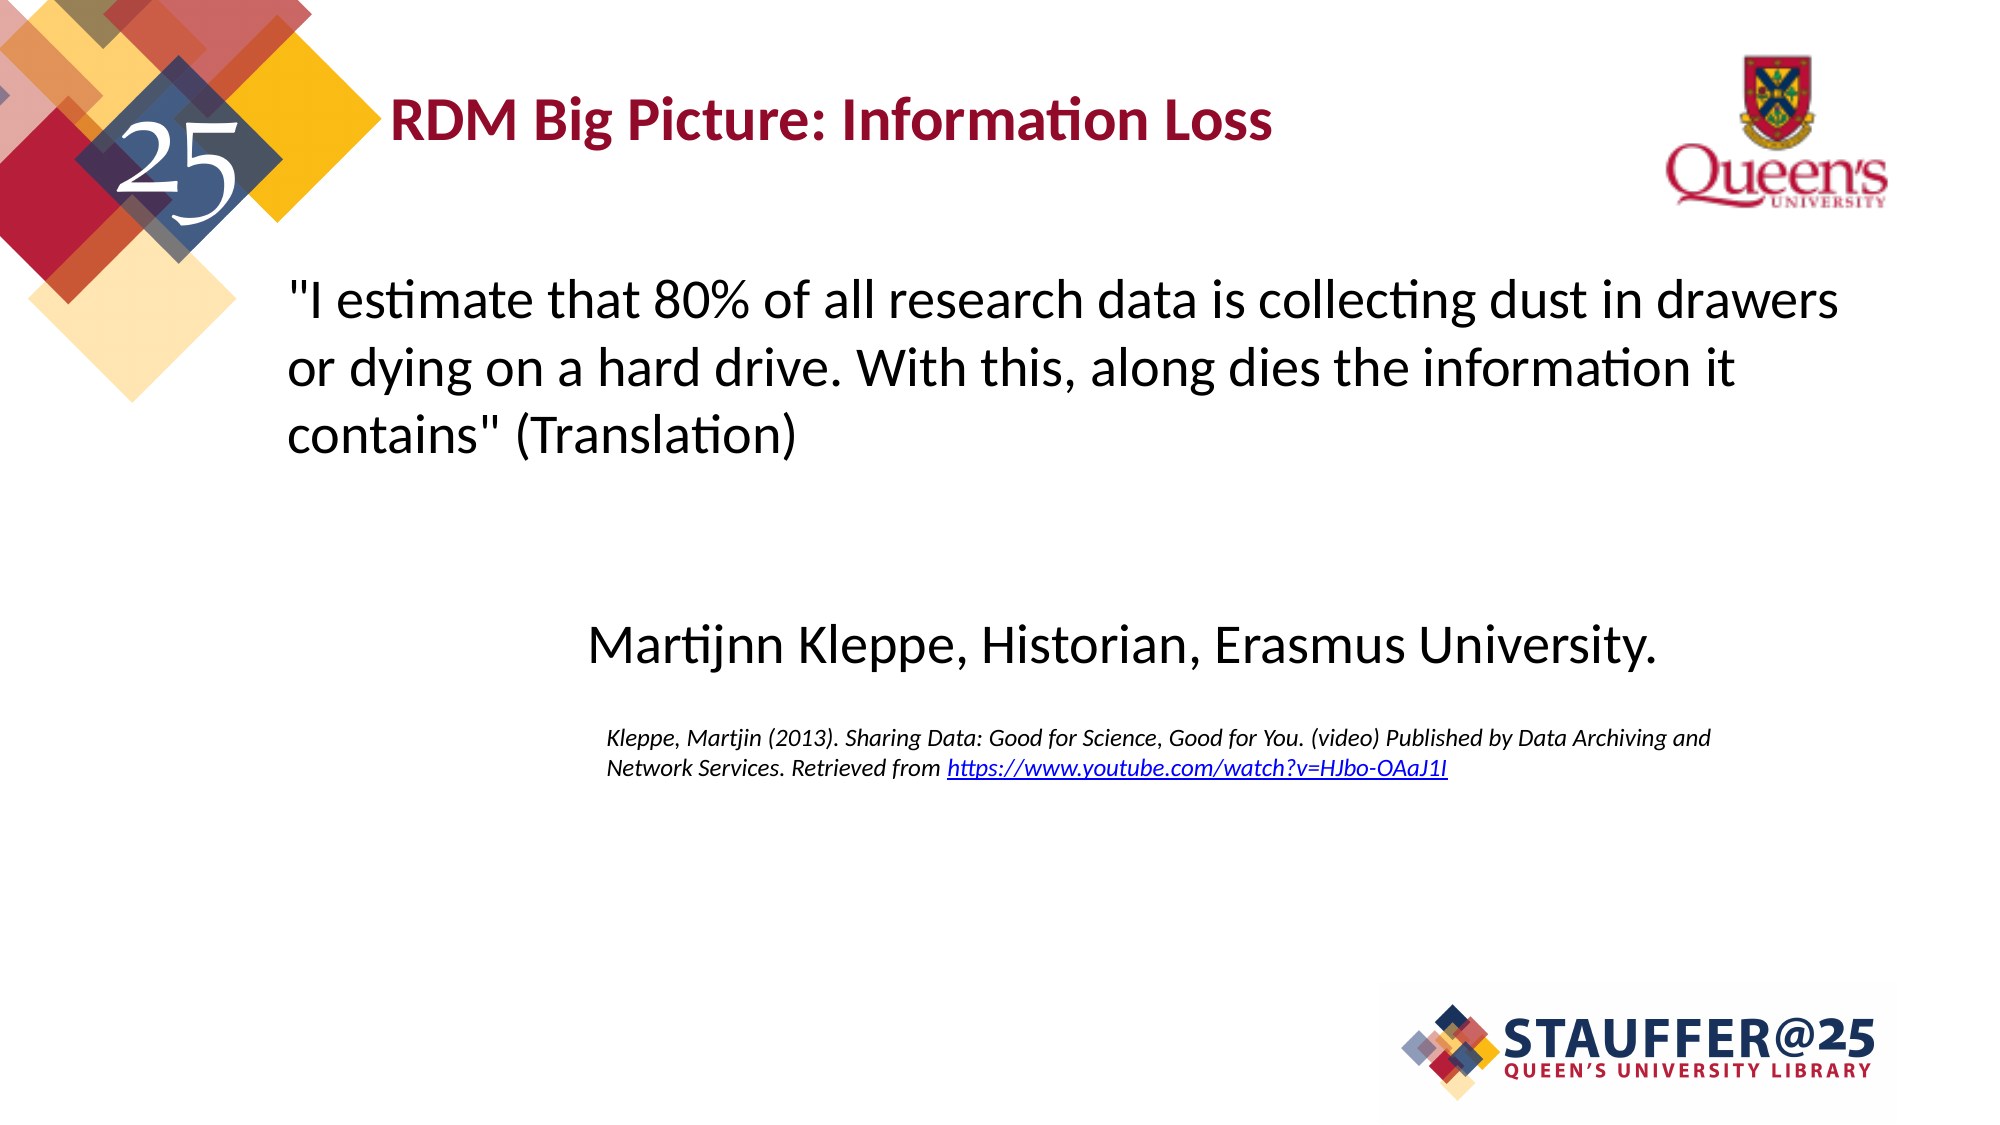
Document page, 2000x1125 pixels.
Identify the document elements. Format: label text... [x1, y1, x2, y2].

title RDM Big Picture: Information Loss [389, 36, 1595, 220]
picture [1378, 1006, 1897, 1123]
text_box Kleppe, Martjin (2013). Sharing Data: Good for Science, Good for You. (video) Published by Data Archiving and Network Services. Retrieved from https://www.youtube.com/watch?v=HJbo-OAaJ1I [591, 713, 1757, 834]
picture [0, 0, 382, 403]
list "I estimate that 80% of all research data is collecting dust in drawers or dying on a hard drive. With this, along dies the information it contains" (Translation) Martijnn Kleppe, Historian, Erasmus University. [287, 262, 1901, 1006]
